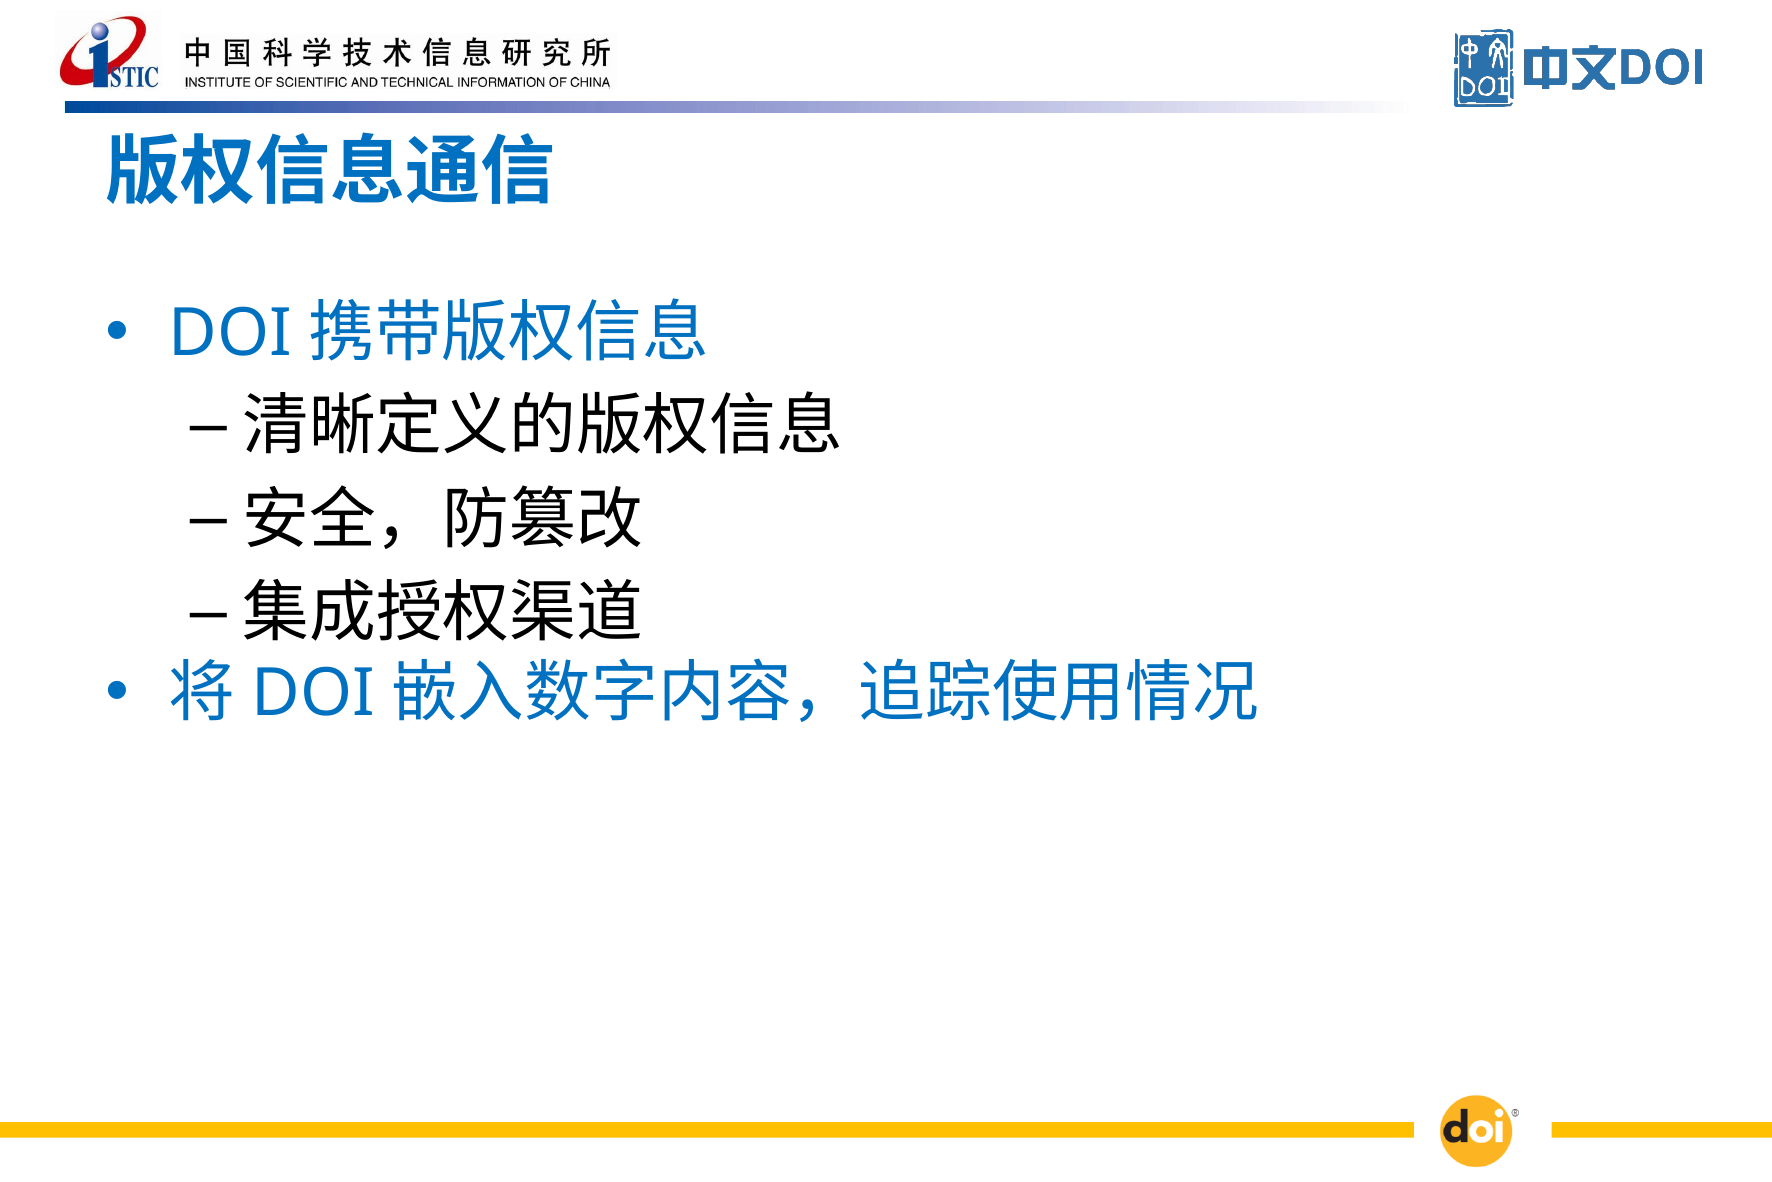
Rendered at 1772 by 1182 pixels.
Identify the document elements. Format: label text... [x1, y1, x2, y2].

list DOI携带版权信息 清晰定义的版权信息 安全，防篡改 集成授权渠道 将DOI嵌入数字内容，追踪使用情况 [88, 280, 1684, 1060]
picture [55, 11, 162, 91]
picture [1454, 29, 1706, 107]
picture [180, 33, 618, 89]
picture [1417, 1085, 1534, 1175]
picture [64, 101, 1412, 113]
title 版权信息通信 [88, 120, 1684, 215]
